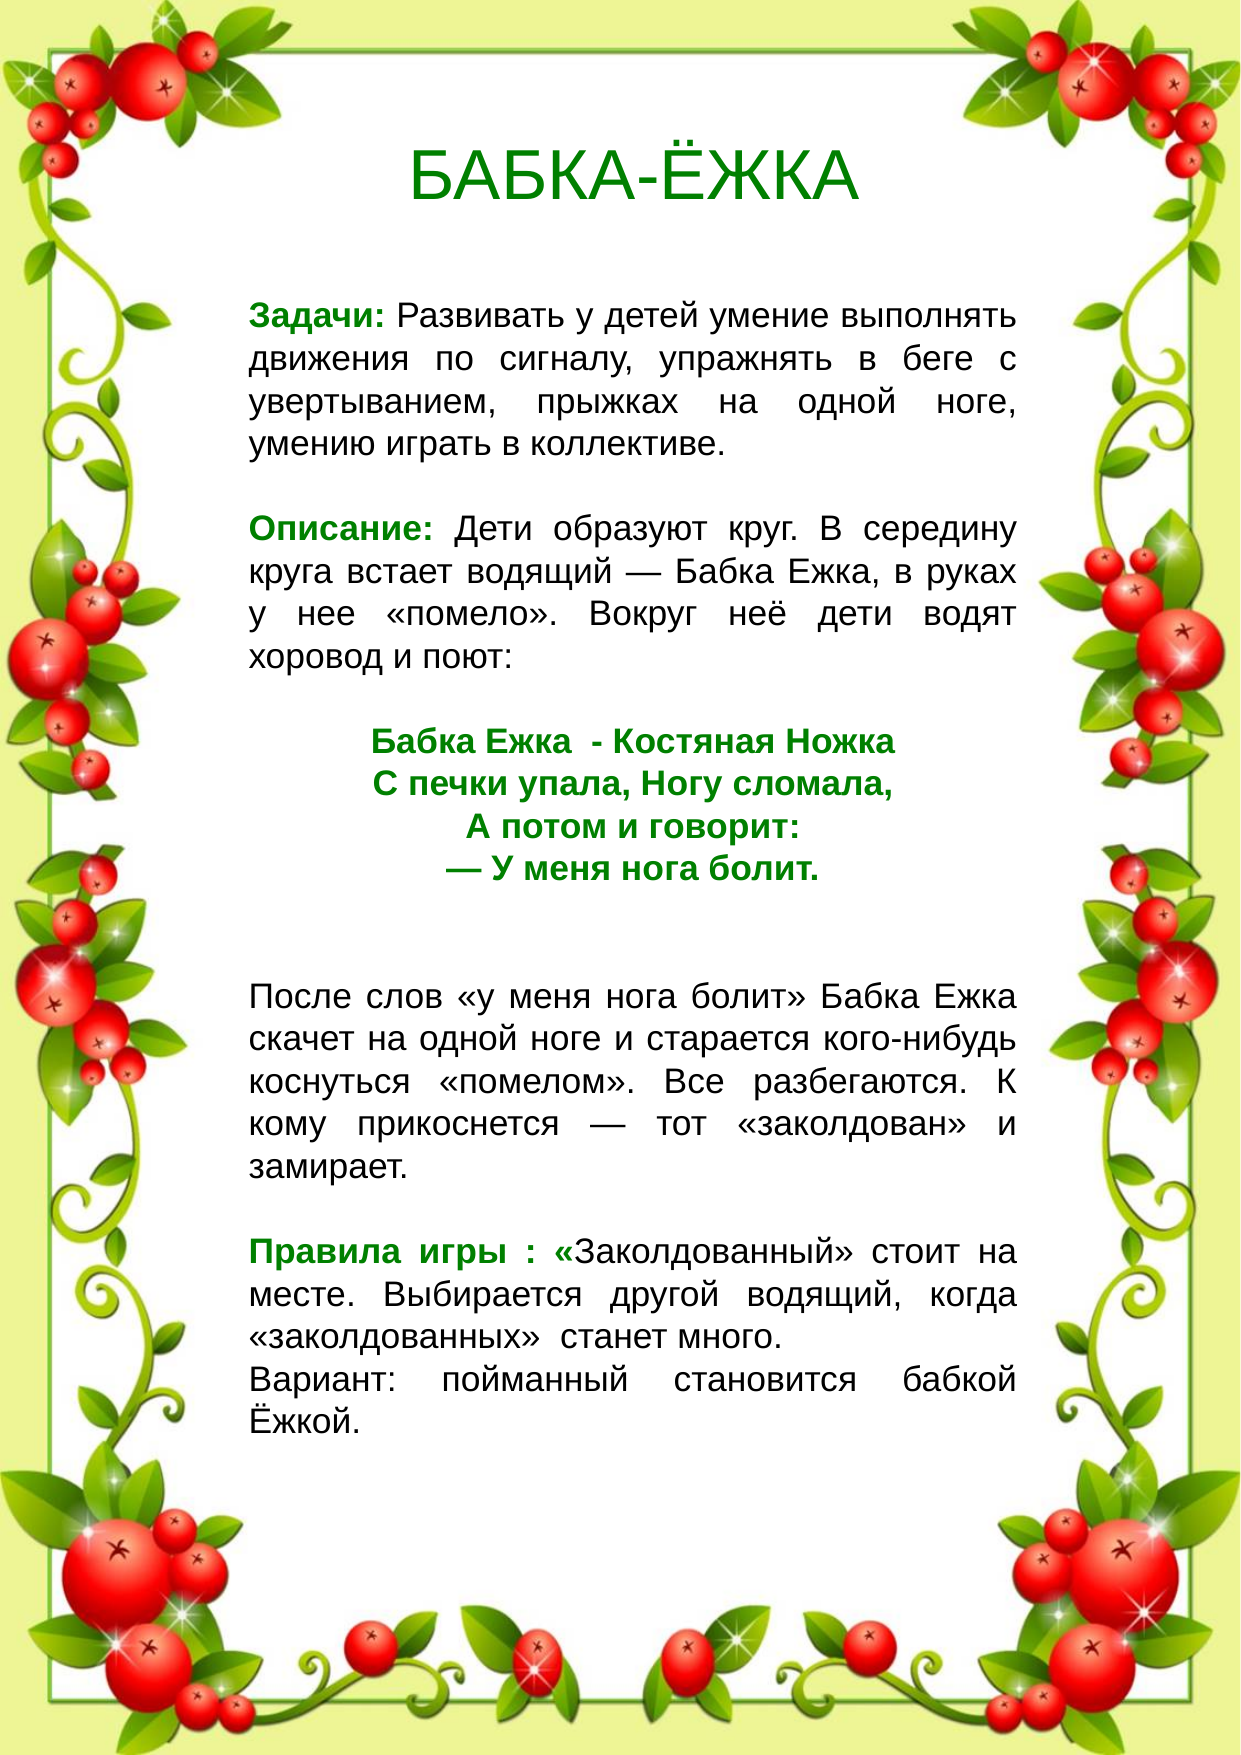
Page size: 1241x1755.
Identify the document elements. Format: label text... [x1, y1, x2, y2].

picture [0, 0, 1241, 1755]
text_box Задачи: Развивать у детей умение выполнять движения по сигналу, упражнять в беге с увертыванием, прыжках на одной ноге, умению играть в коллективе. Описание: Дети образуют круг. В середину круга встает водящий — Бабка Ежка, в руках у нее «помело». Вокруг неё дети водят хоровод и поют: Бабка Ежка - Костяная Ножка С печки упала, Ногу сломала, А потом и говорит: — У меня нога болит. После слов «у меня нога болит» Бабка Ежка скачет на одной ноге и старается кого-нибудь коснуться «помелом». Все разбегаются. К кому прикоснется — тот «заколдован» и замирает. Правила игры : «Заколдованный» стоит на месте. Выбирается другой водящий, когда «заколдованных» станет много. Вариант: пойманный становится бабкой Ёжкой. [232, 284, 1034, 1755]
text_box БАБКА-ЁЖКА [373, 120, 897, 222]
